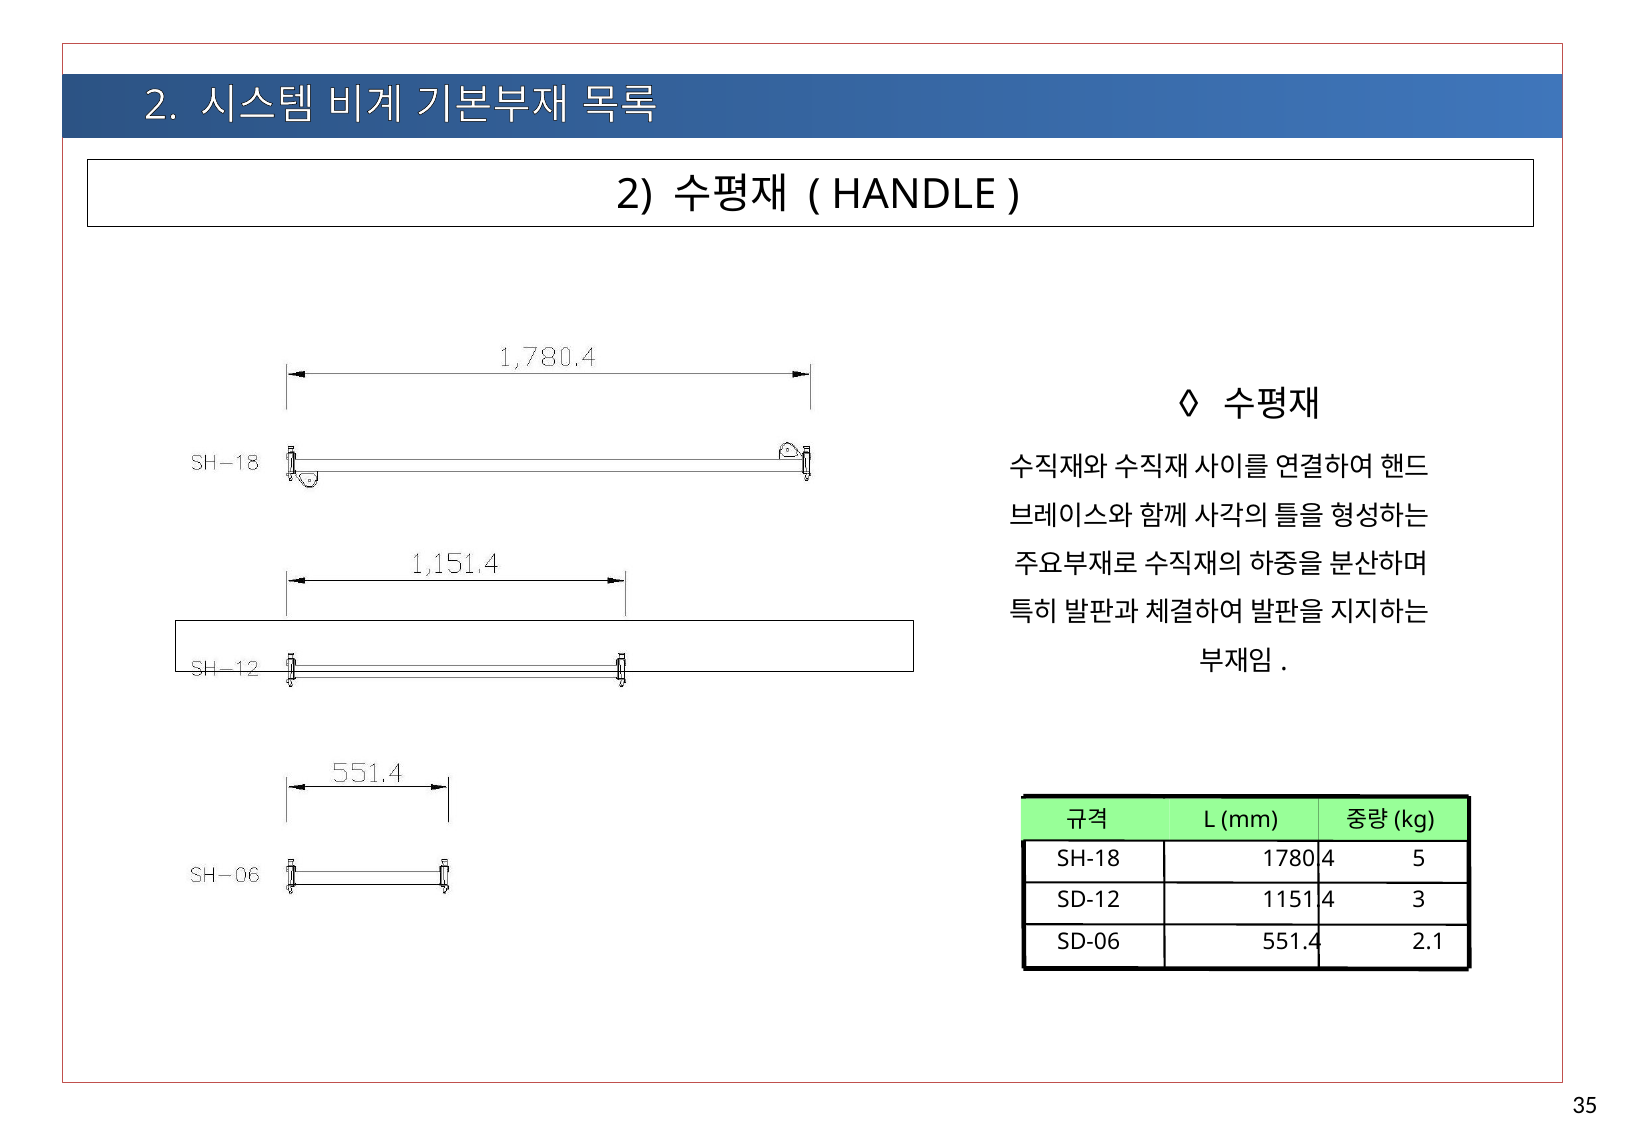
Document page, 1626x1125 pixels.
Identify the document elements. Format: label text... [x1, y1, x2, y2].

text_box ◊ 수평재 수직재와 수직재 사이를 연결하여 핸드 브레이스와 함께 사각의 틀을 형성하는 주요부재로 수직재의 하중을 분산하며 특히 발판과 체결하여 발판을 지지하는 부재임. SH-18 1780.4 5 SD-12 1151.4 3 SD-06 551.4 2.1 [60, 41, 1565, 1084]
text_box 중량(kg) [1324, 805, 1463, 838]
text_box 규격 [1029, 805, 1158, 838]
text_box 2. 시스템 비계 기본부재 목록 [61, 75, 1514, 137]
text_box 2) 수평재 ( HANDLE ) [85, 157, 1535, 229]
picture [104, 292, 978, 962]
text_box [60, 73, 1564, 139]
text_box L (mm) [1169, 805, 1312, 838]
